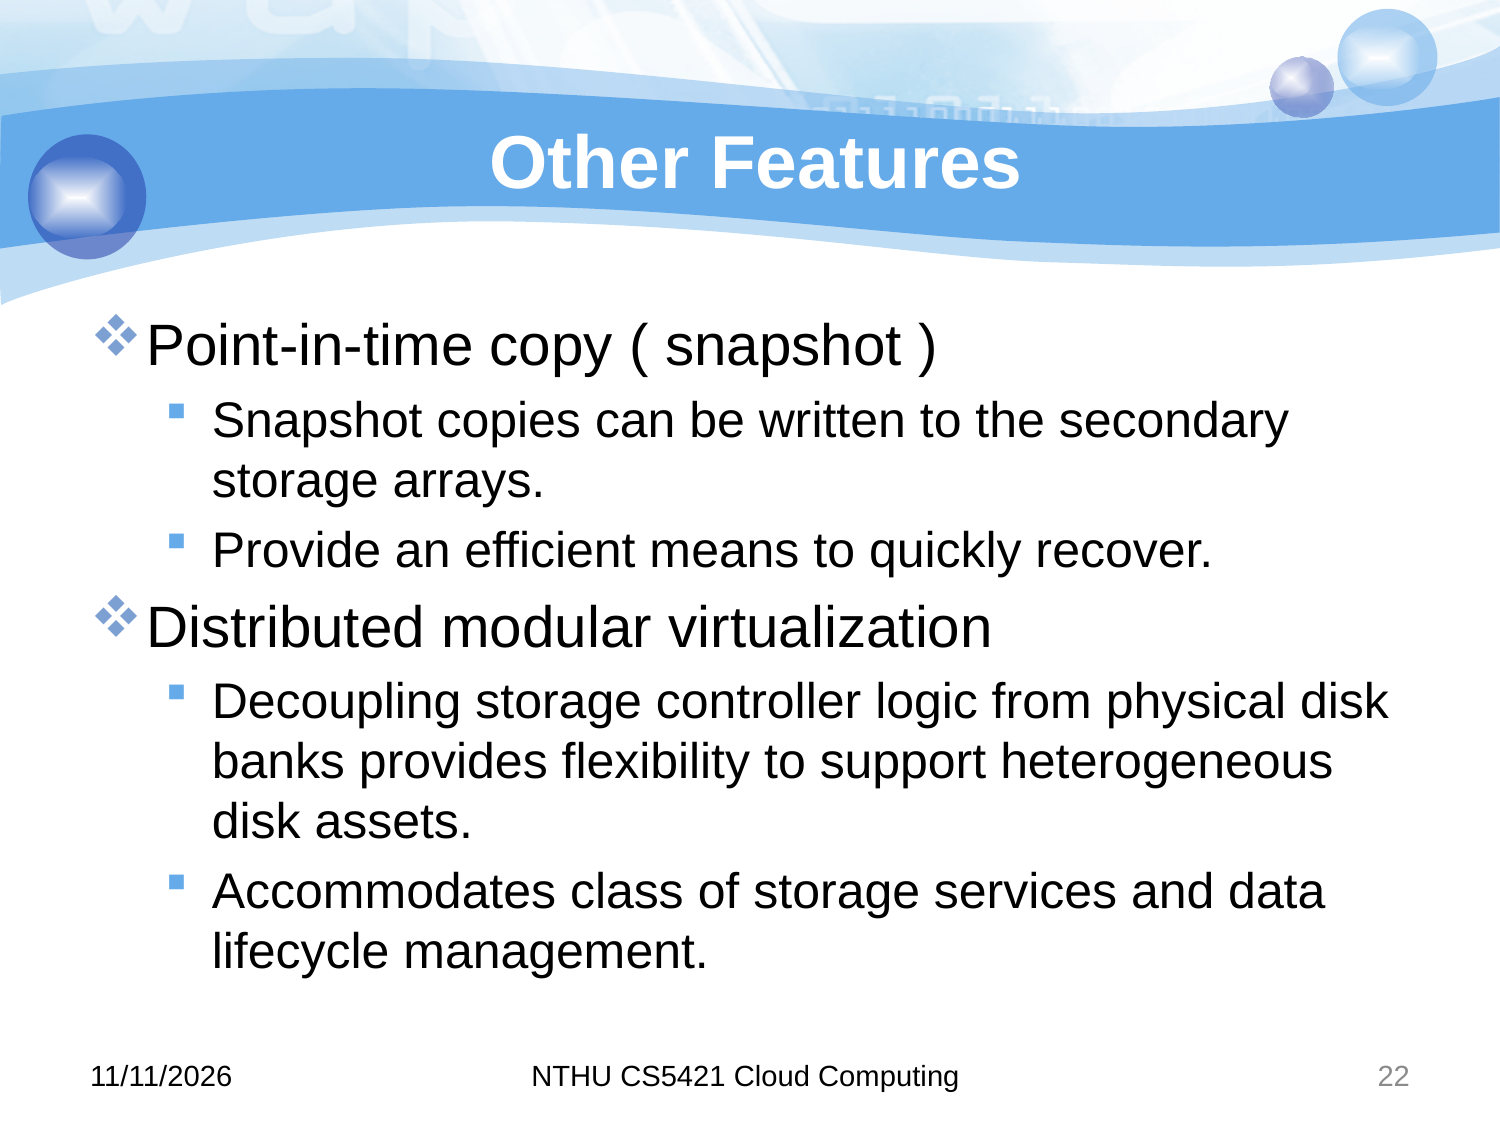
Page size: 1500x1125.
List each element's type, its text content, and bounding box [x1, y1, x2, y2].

footer NTHU CS5421 Cloud Computing [512, 1050, 988, 1103]
title Other Features [150, 112, 1363, 205]
slide_number 22 [1074, 1050, 1425, 1103]
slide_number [75, 1050, 425, 1103]
picture [0, 0, 1500, 112]
list Point-in-time copy ( snapshot ) Snapshot copies can be written to the secondary storage arrays. Provide an efficient means to quickly recover. Distributed modular virtualization Decoupling storage controller logic from physical disk banks provides flexibility to support heterogeneous disk assets. Accommodates class of storage services and data lifecycle management. [75, 299, 1425, 1075]
